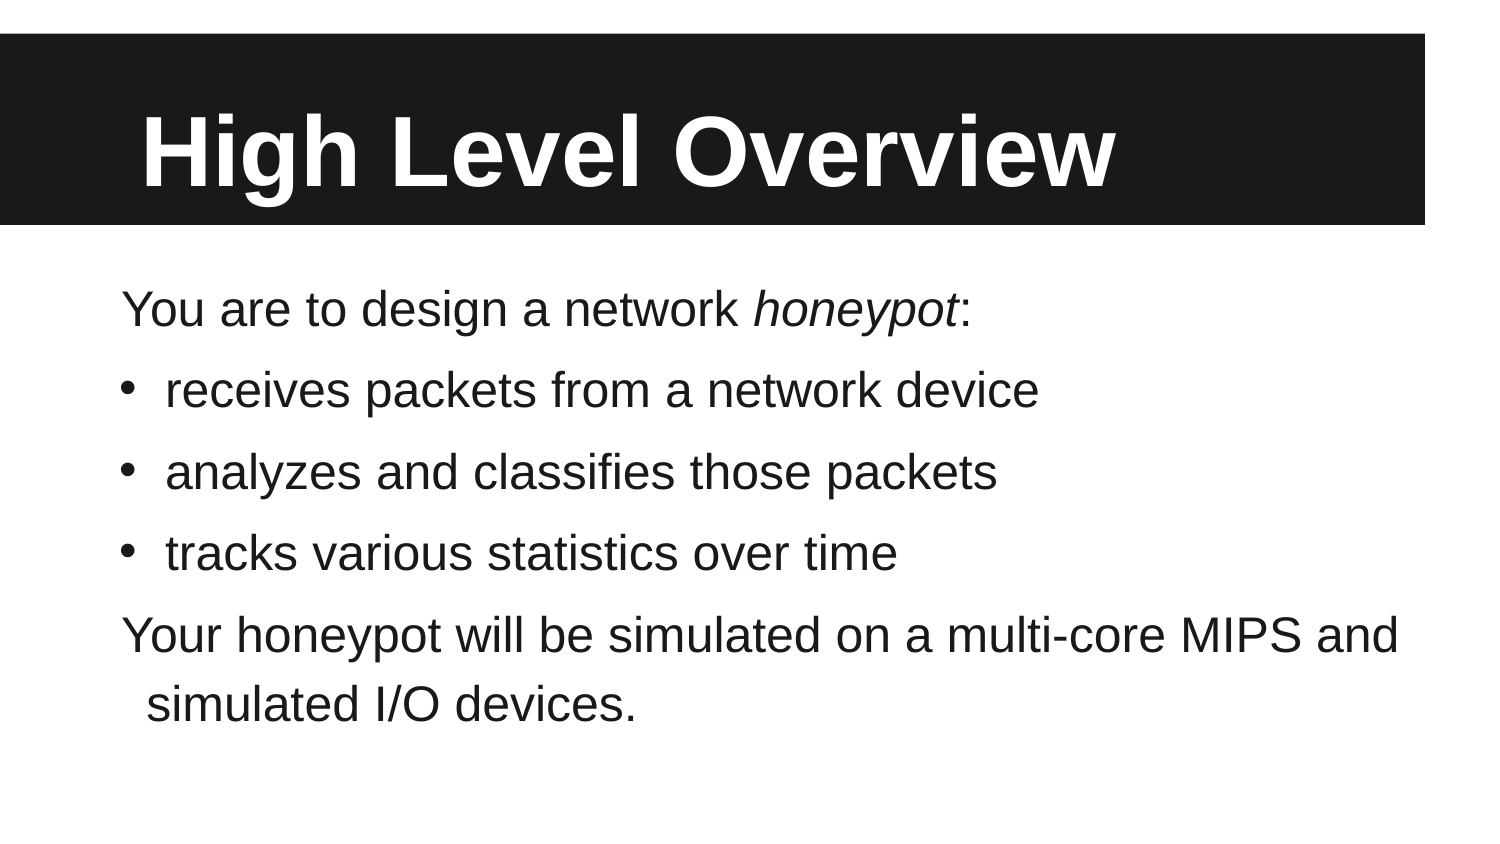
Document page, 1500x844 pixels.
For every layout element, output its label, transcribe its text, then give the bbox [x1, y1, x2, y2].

title High Level Overview [75, 33, 1425, 221]
list You are to design a network honeypot: receives packets from a network device analyzes and classifies those packets tracks various statistics over time Your honeypot will be simulated on a multi-core MIPS and simulated I/O devices. [75, 252, 1425, 766]
